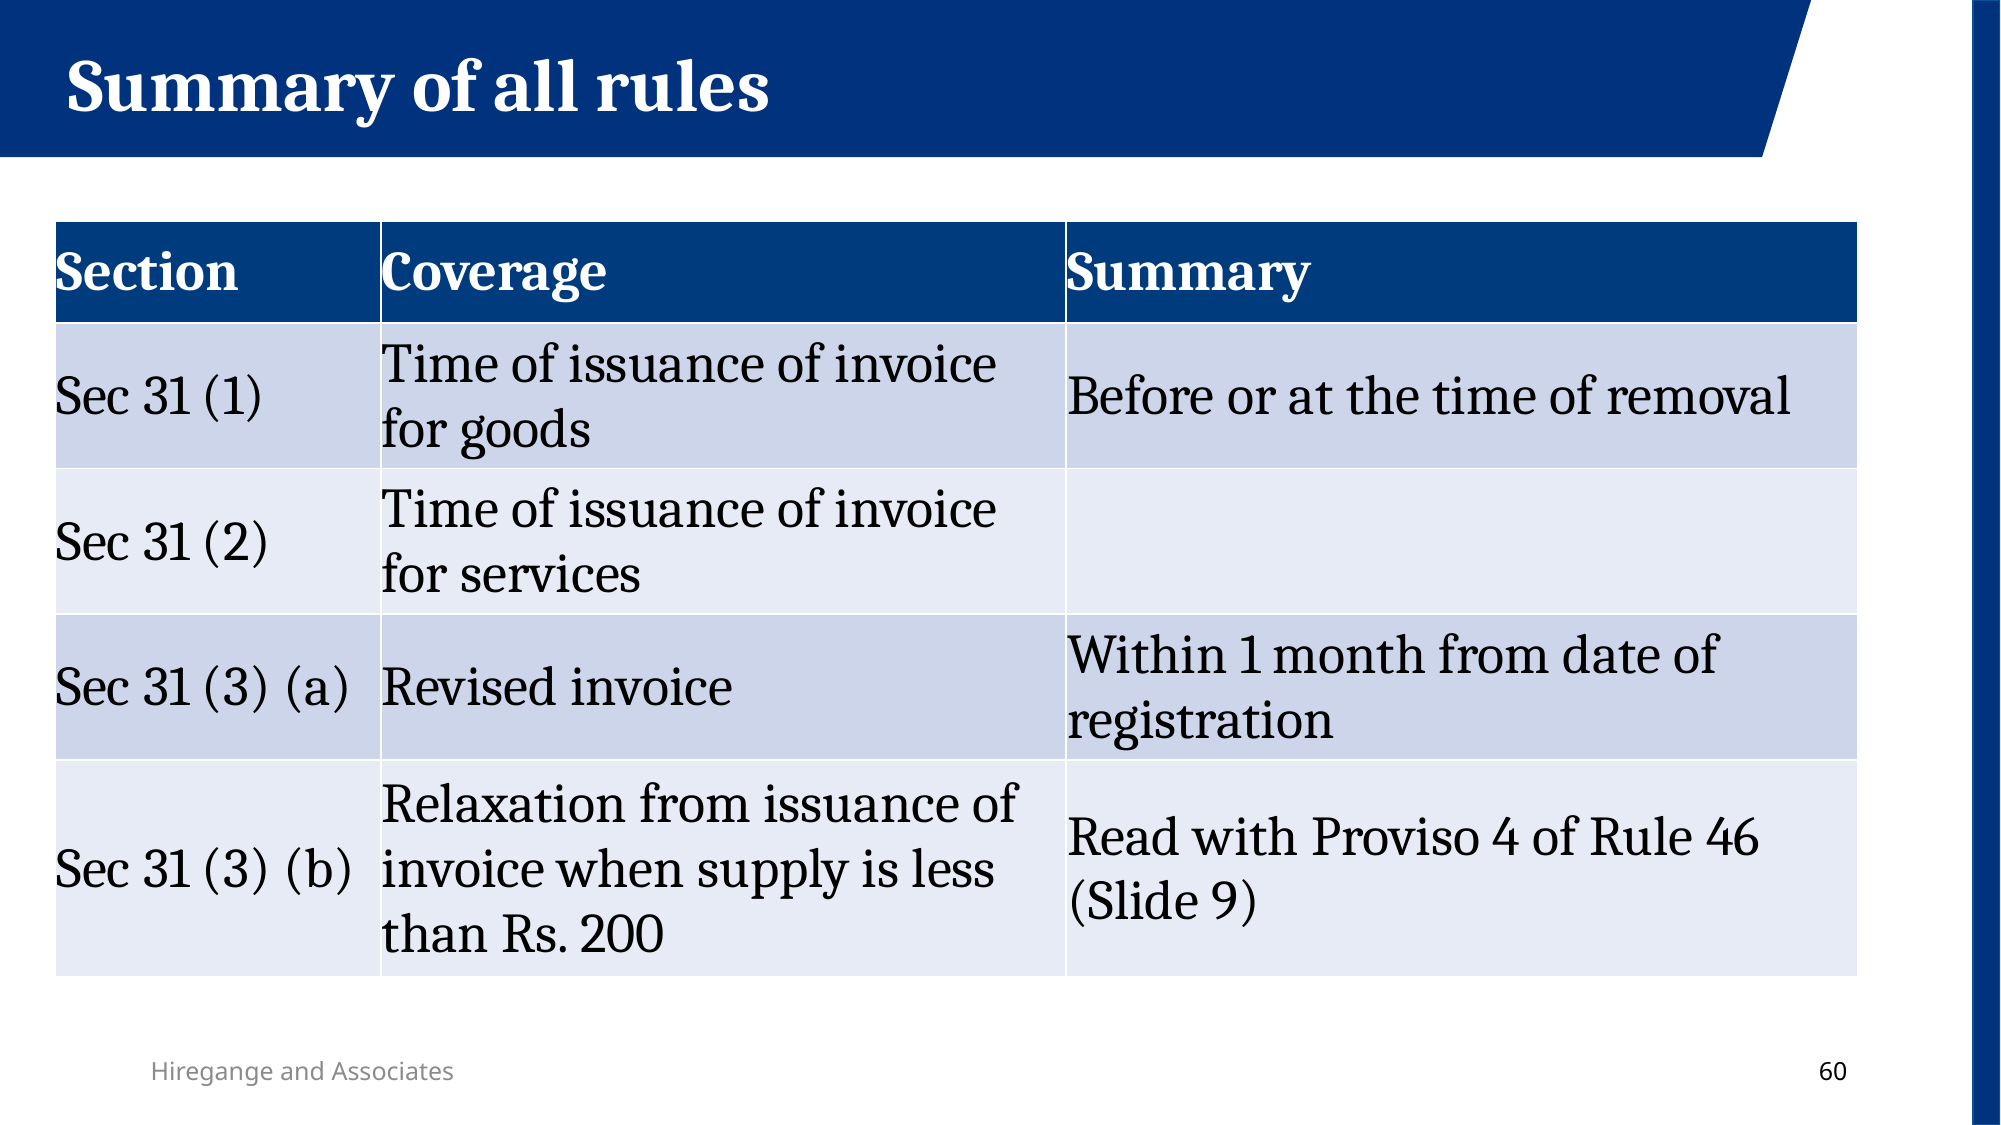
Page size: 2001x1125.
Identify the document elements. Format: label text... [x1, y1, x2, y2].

table_header Summary [1067, 222, 1857, 322]
table_cell [1067, 469, 1857, 613]
table_cell Time of issuance of invoice for goods [382, 324, 1065, 468]
table_header Coverage [382, 222, 1065, 322]
table_cell Sec 31 (2) [56, 469, 380, 613]
table_cell Sec 31 (3) (a) [56, 615, 380, 759]
table_cell Sec 31 (3) (b) [56, 761, 380, 976]
table_cell Read with Proviso 4 of Rule 46 (Slide 9) [1067, 761, 1857, 976]
footer Hiregange and Associates [0, 1042, 641, 1103]
slide_number 60 [1412, 1042, 1863, 1103]
list Summary of all rules [53, 20, 1433, 117]
table_cell Time of issuance of invoice for services [382, 469, 1065, 613]
table_header Section [56, 222, 380, 322]
table_cell Within 1 month from date of registration [1067, 615, 1857, 759]
table_cell Before or at the time of removal [1067, 324, 1857, 468]
table_cell Revised invoice [382, 615, 1065, 759]
table_cell Relaxation from issuance of invoice when supply is less than Rs. 200 [382, 761, 1065, 976]
table_cell Sec 31 (1) [56, 324, 380, 468]
